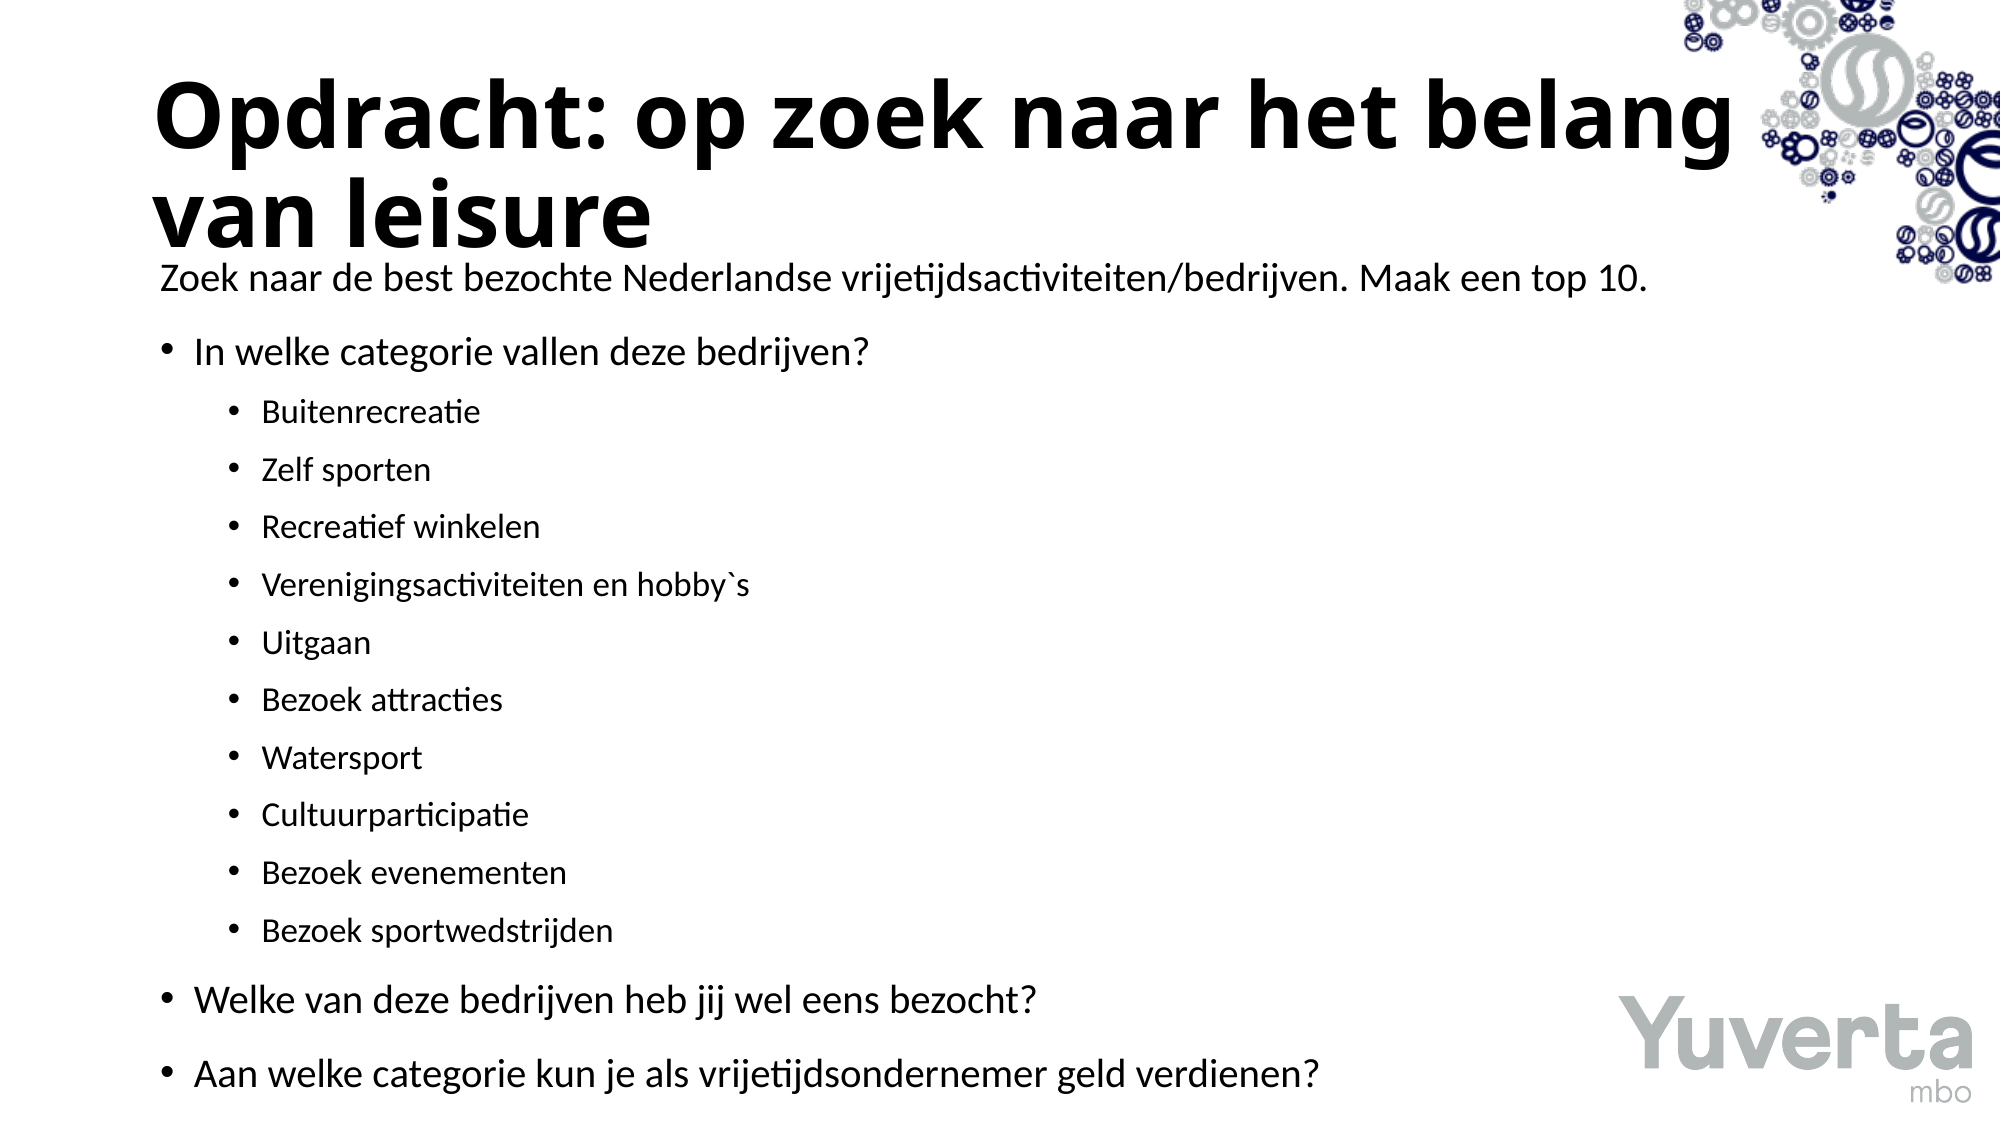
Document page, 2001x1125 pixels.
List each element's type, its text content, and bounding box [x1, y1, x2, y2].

title Opdracht: op zoek naar het belang van leisure [137, 59, 1863, 278]
picture [0, 0, 2000, 1125]
list Zoek naar de best bezochte Nederlandse vrijetijdsactiviteiten/bedrijven. Maak een top 10. In welke categorie vallen deze bedrijven? Buitenrecreatie Zelf sporten Recreatief winkelen Verenigingsactiviteiten en hobby`s Uitgaan Bezoek attracties Watersport Cultuurparticipatie Bezoek evenementen Bezoek sportwedstrijden Welke van deze bedrijven heb jij wel eens bezocht? Aan welke categorie kun je als vrijetijdsondernemer geld verdienen? [145, 233, 1863, 1112]
